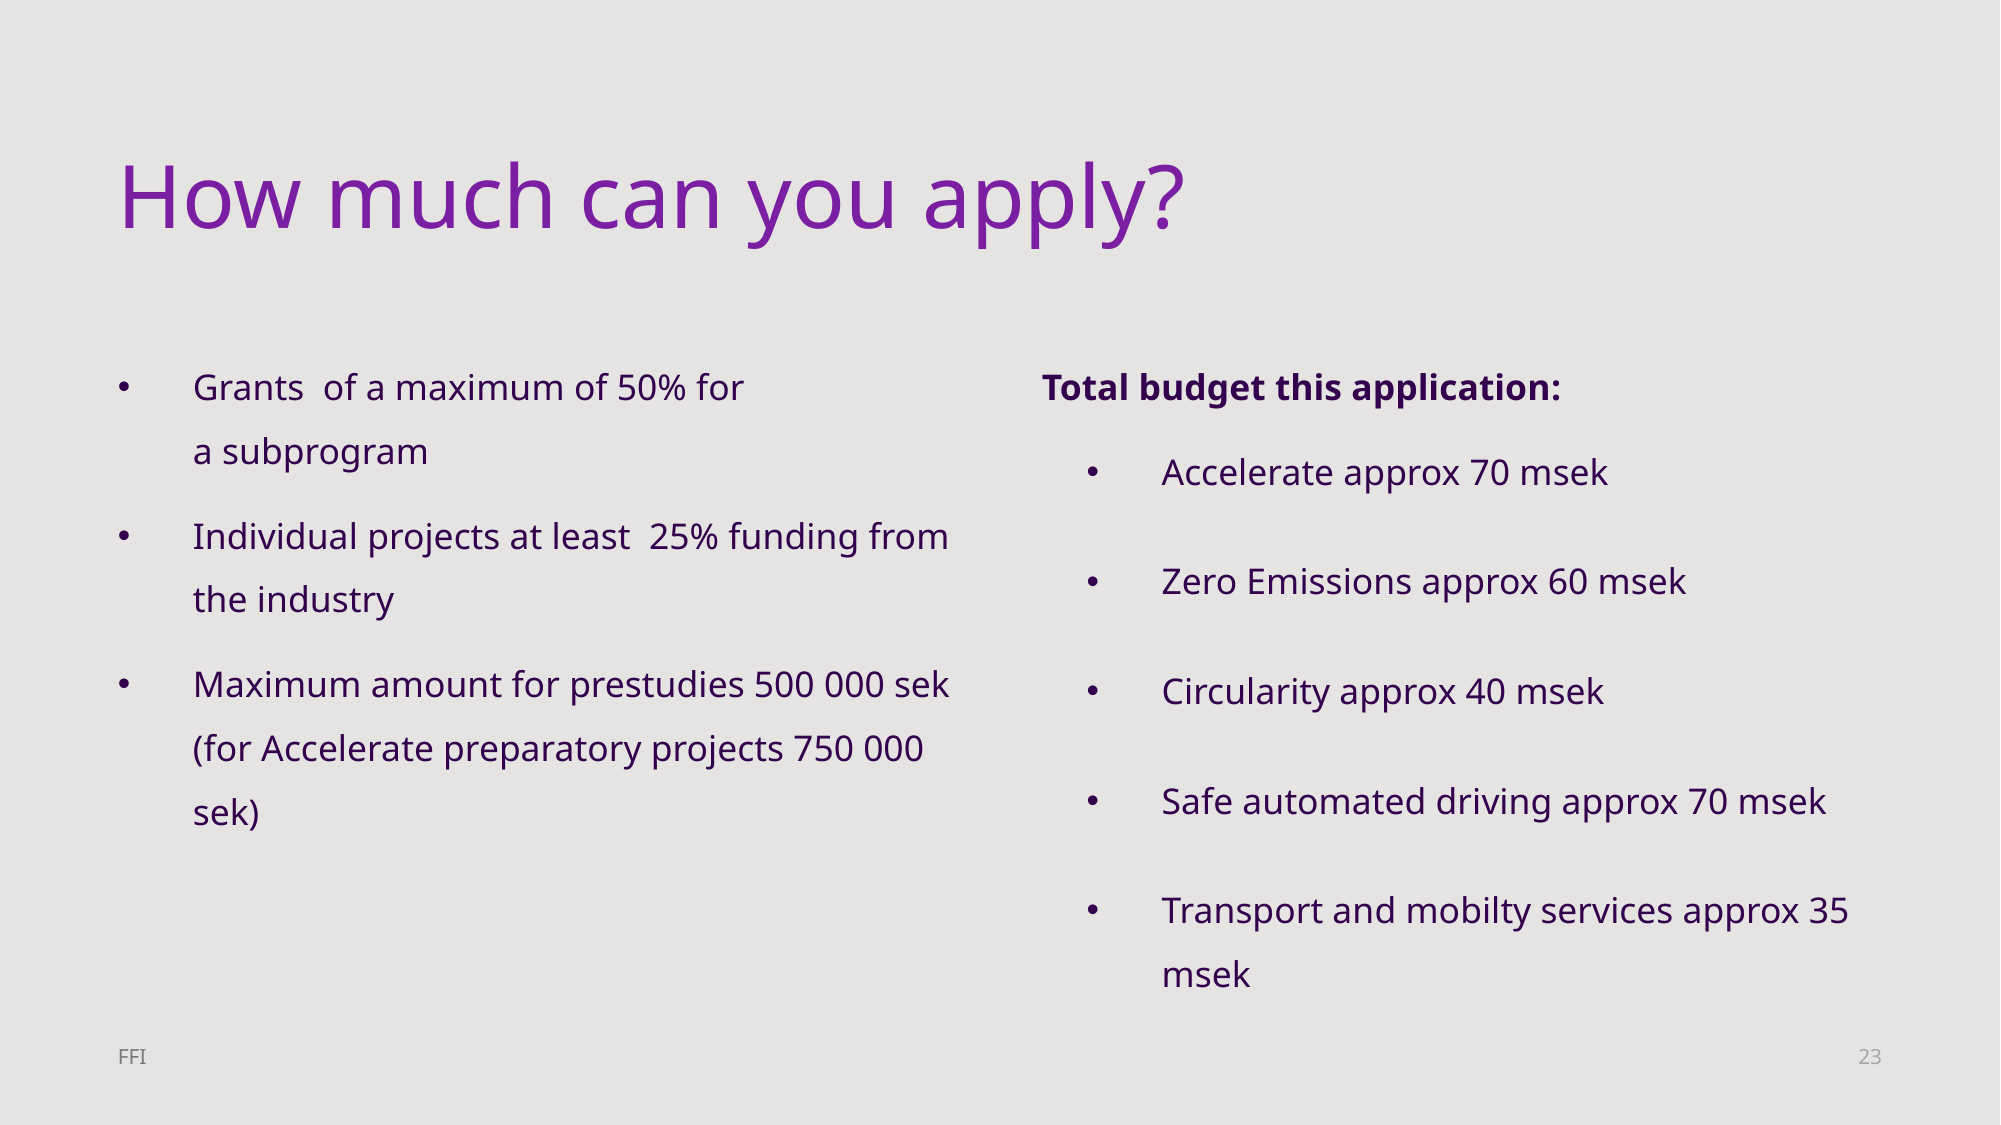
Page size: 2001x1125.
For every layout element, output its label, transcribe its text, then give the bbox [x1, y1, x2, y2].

list Total budget this application​: Accelerate approx 70 msek Zero Emissions approx 60 msek Circularity approx 40 msek Safe automated driving approx 70 msek Transport and mobilty services approx 35 msek [1041, 343, 1948, 1007]
title How much can you apply? [117, 153, 1882, 270]
slide_number 23 [1818, 1043, 1882, 1065]
list Grants of a maximum of 50% for a subprogram​ Individual projects at least 25% funding from the industry​ Maximum amount for prestudies 500 000 sek​ (for Accelerate preparatory projects 750 000 sek) [117, 343, 971, 1007]
